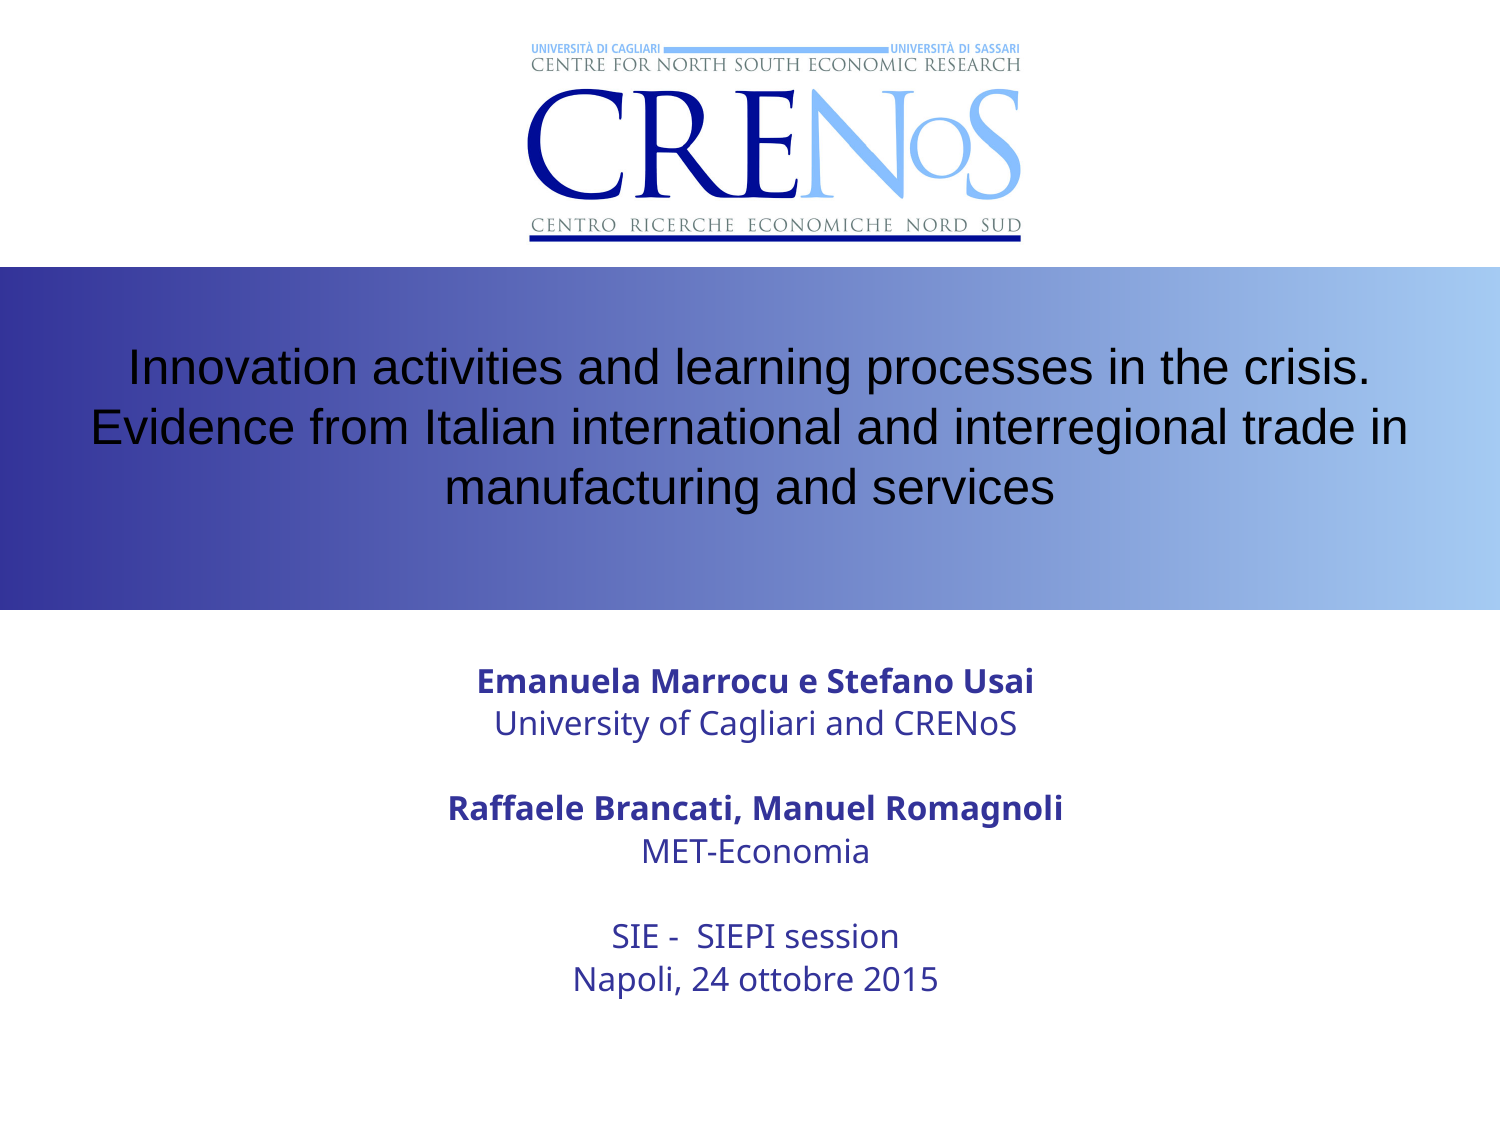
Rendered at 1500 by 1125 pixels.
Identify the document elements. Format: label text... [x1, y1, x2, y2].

picture [513, 31, 1034, 256]
title Innovation activities and learning processes in the crisis. Evidence from Italian international and interregional trade in manufacturing and services [0, 267, 1500, 610]
text_box Emanuela Marrocu e Stefano Usai University of Cagliari and CRENoS Raffaele Brancati, Manuel Romagnoli MET-Economia SIE - SIEPI session Napoli, 24 ottobre 2015 [41, 656, 1471, 1046]
